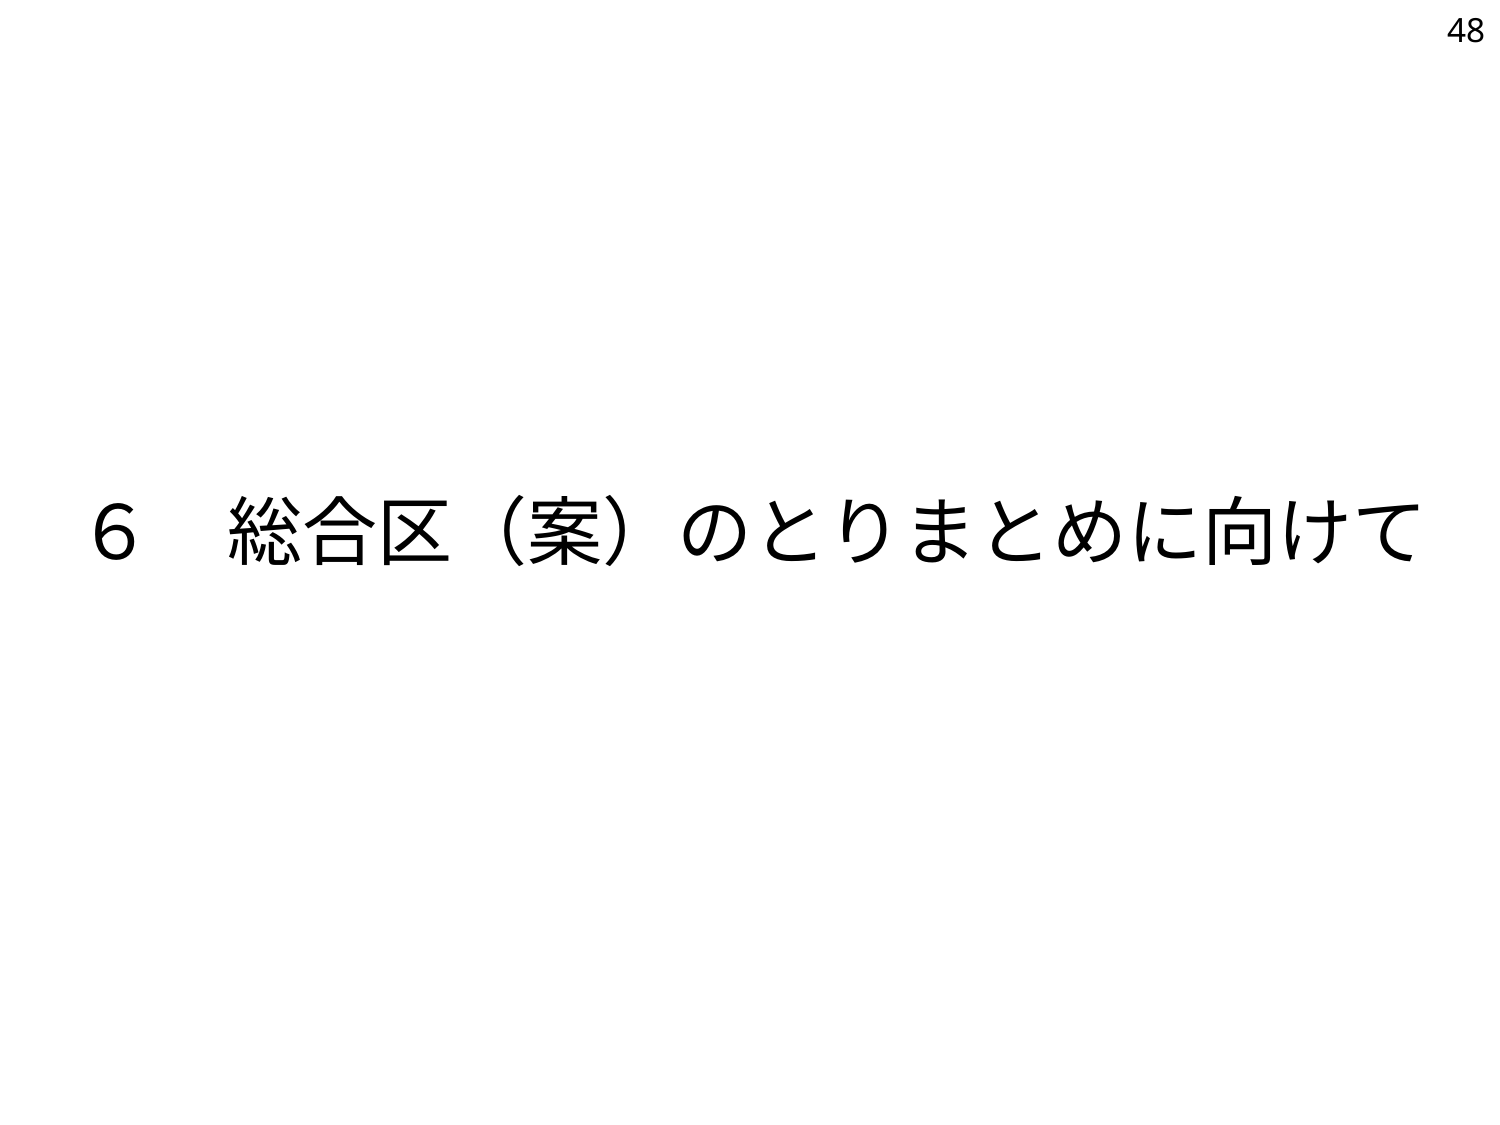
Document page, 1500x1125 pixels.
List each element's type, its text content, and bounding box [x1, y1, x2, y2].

text_box 48 [1151, 0, 1500, 59]
text_box ６ 総合区（案）のとりまとめに向けて [3, 404, 1500, 655]
